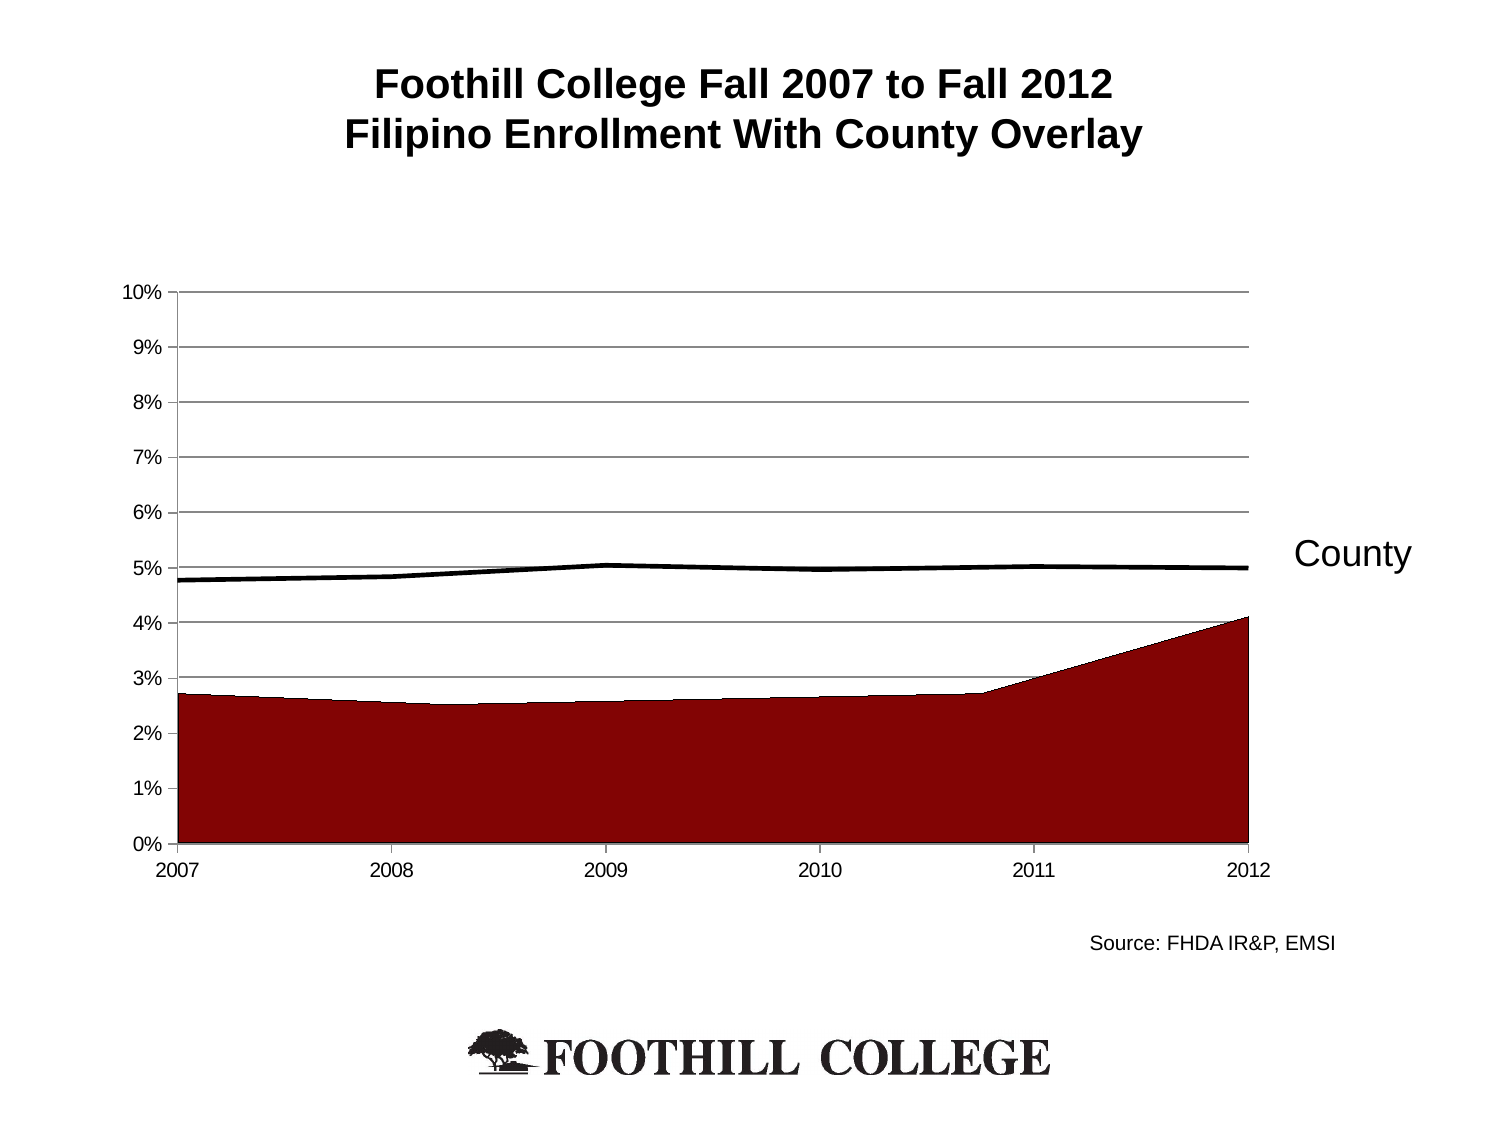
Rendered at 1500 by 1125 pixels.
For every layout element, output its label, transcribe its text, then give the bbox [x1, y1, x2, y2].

text_box County [1330, 521, 1500, 581]
text_box Source: FHDA IR&P, EMSI [1330, 921, 1438, 962]
text_box Foothill College Fall 2007 to Fall 2012 Filipino Enrollment With County Overlay [162, 49, 1325, 165]
chart [81, 253, 1326, 1005]
picture [467, 1029, 1051, 1076]
